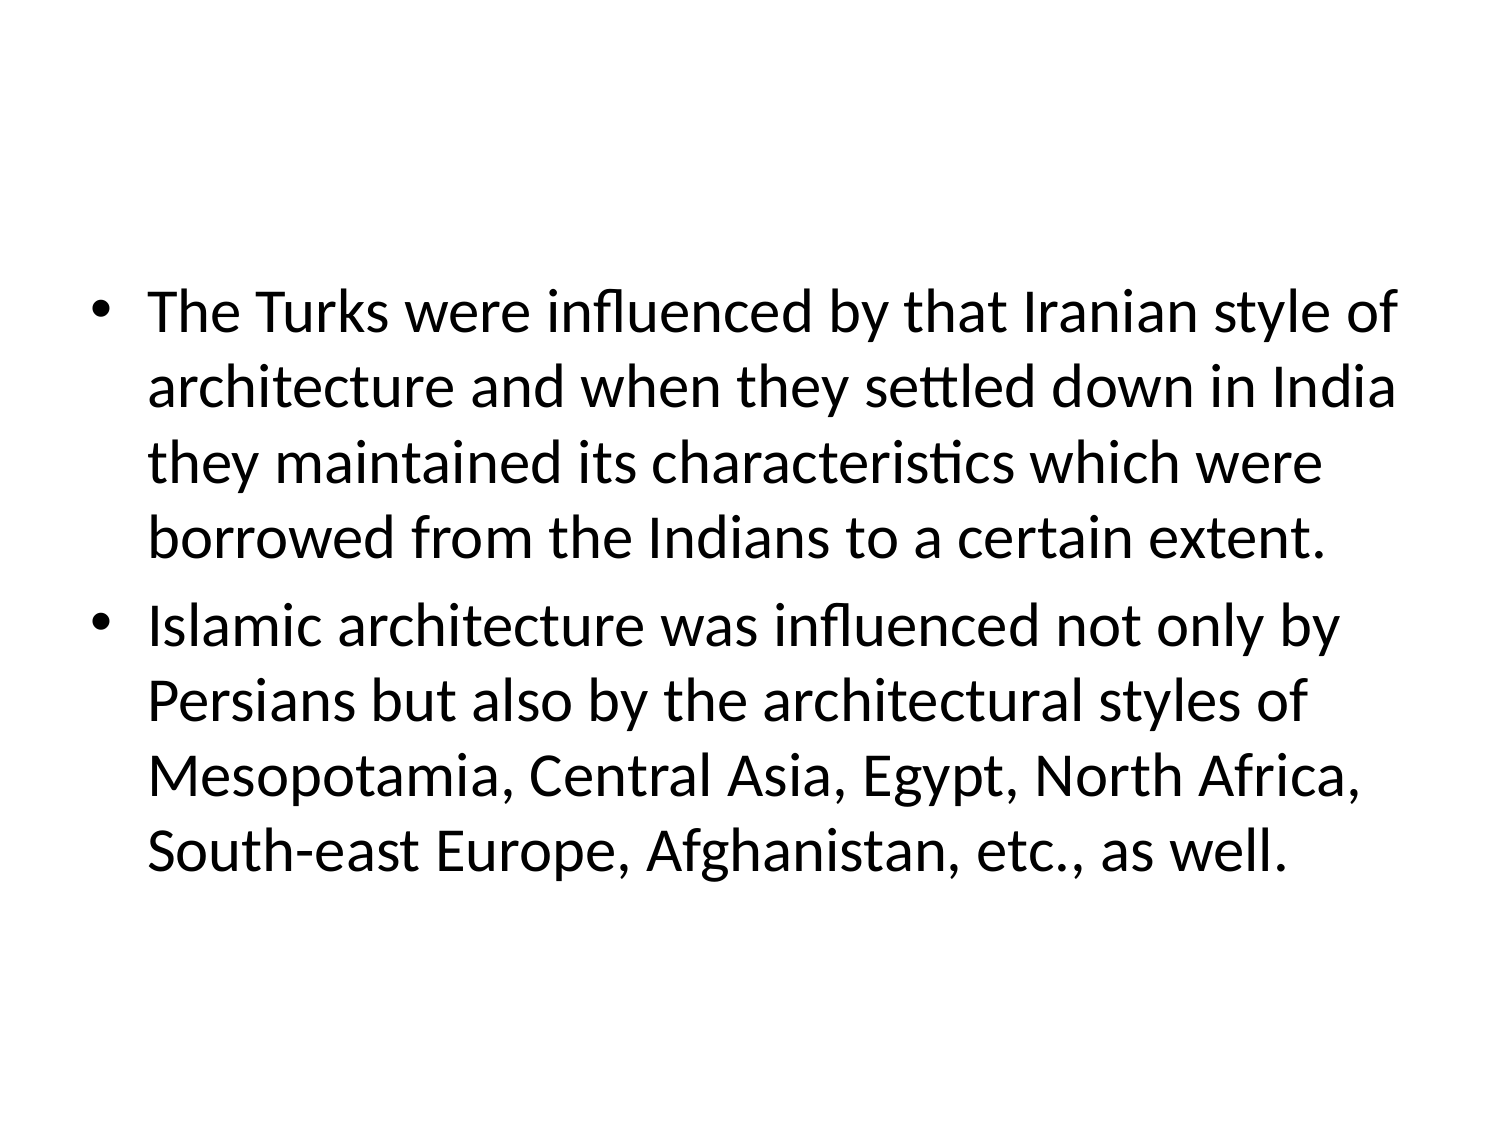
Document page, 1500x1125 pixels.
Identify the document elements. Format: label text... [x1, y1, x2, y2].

list The Turks were influenced by that Iranian style of architecture and when they settled down in India they maintained its characteristics which were borrowed from the Indians to a certain extent. Islamic architecture was influenced not only by Persians but also by the architectural styles of Mesopotamia, Central Asia, Egypt, North Africa, South-east Europe, Afghanistan, etc., as well. [75, 262, 1425, 1005]
